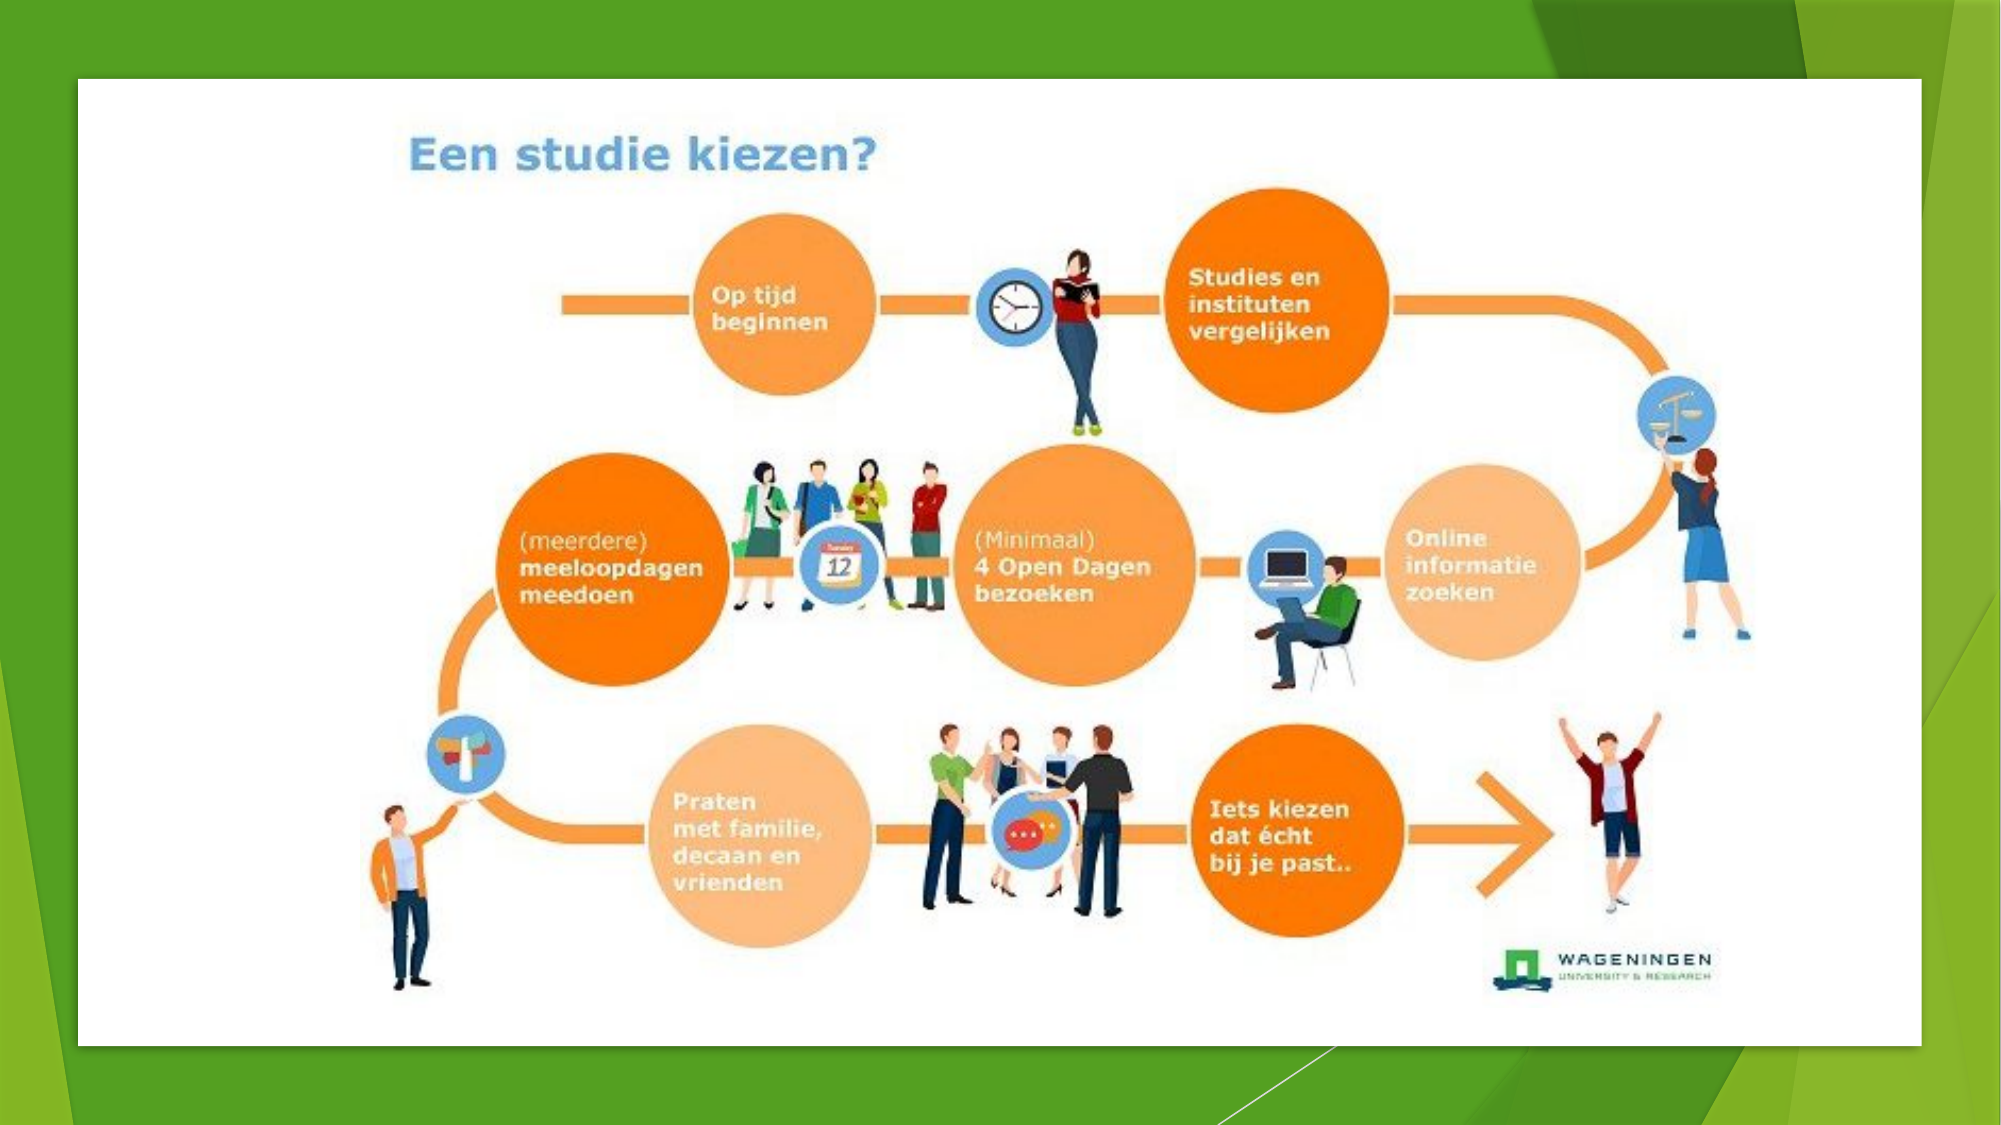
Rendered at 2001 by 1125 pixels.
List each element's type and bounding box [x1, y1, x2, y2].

list [360, 91, 1765, 1009]
text_box [0, 0, 2000, 1125]
